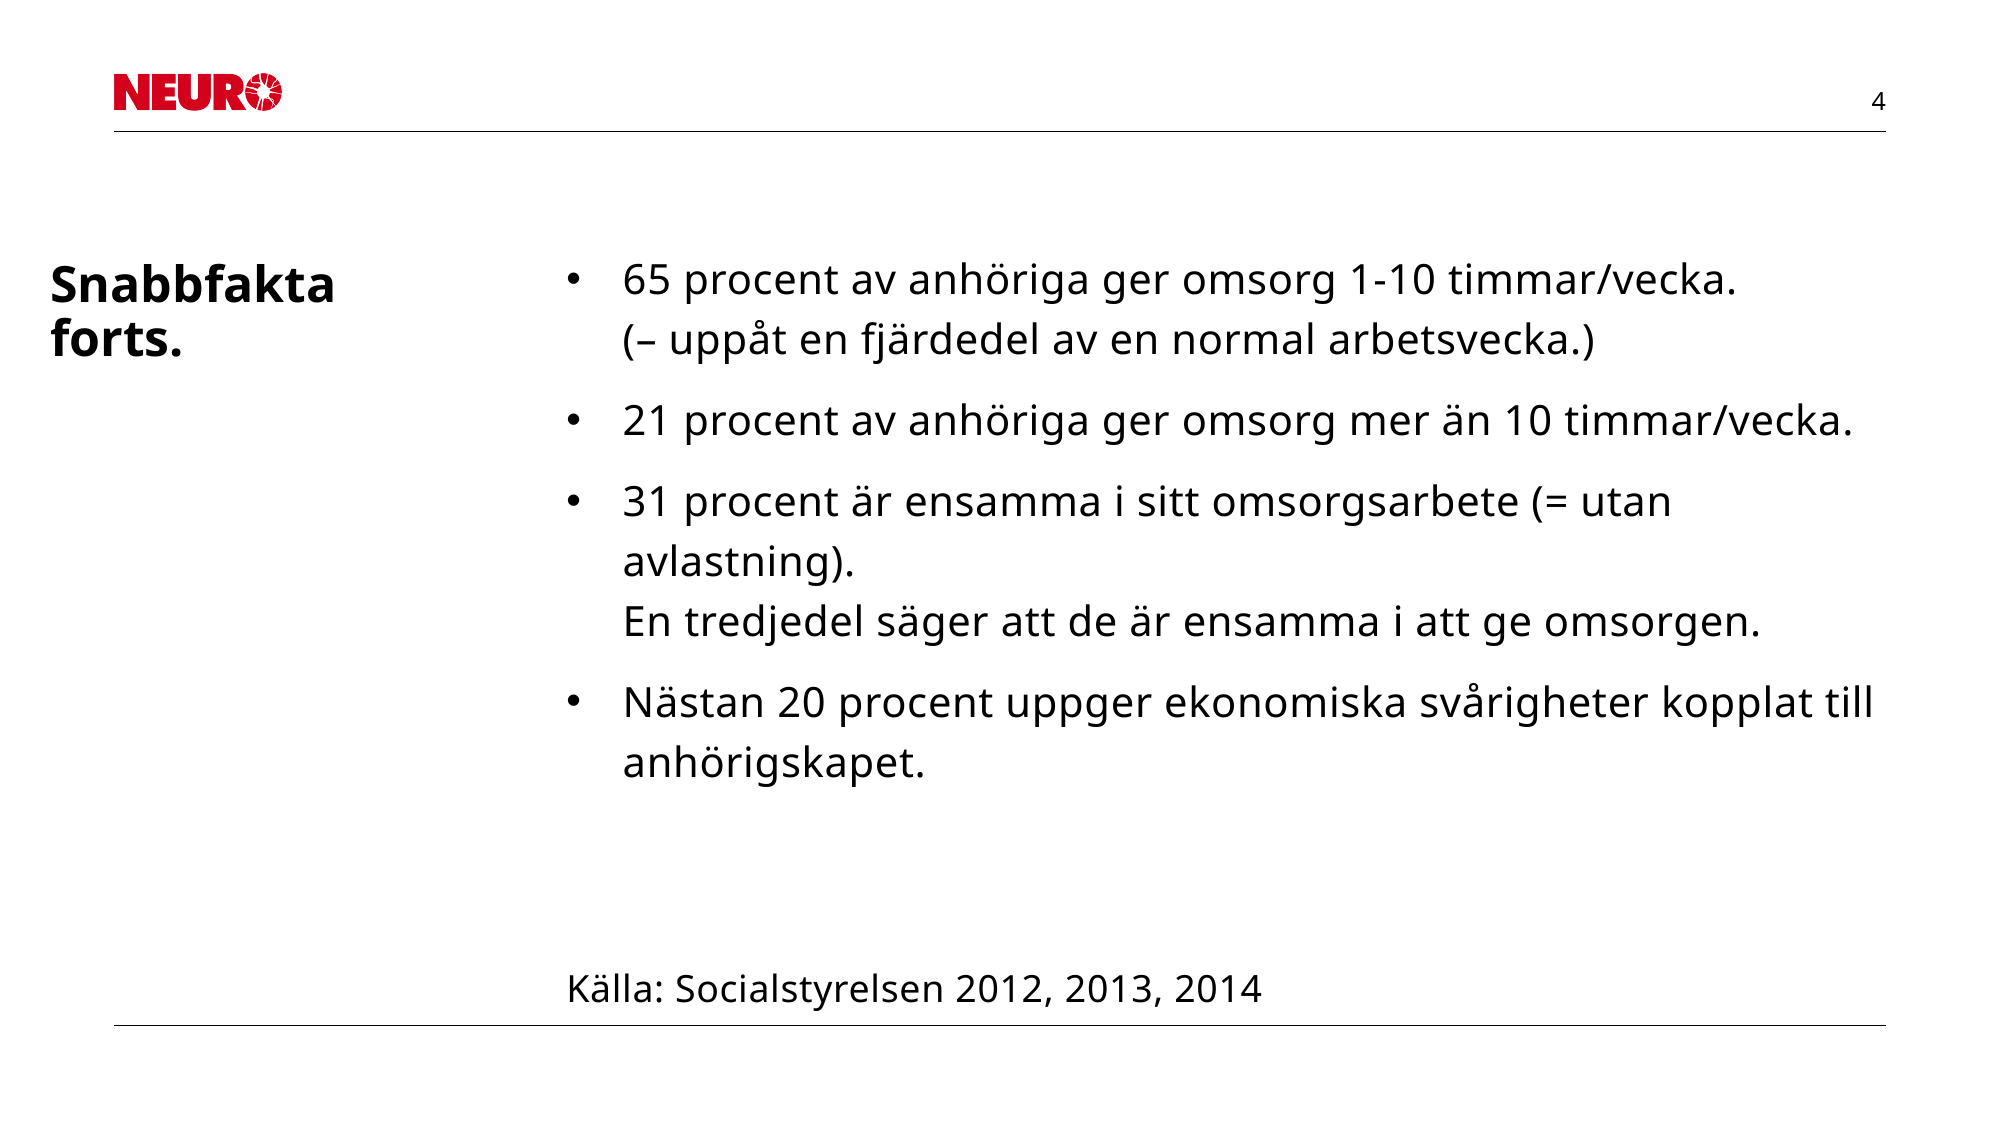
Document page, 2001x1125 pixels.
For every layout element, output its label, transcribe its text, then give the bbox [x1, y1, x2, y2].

picture [114, 73, 282, 111]
list 65 procent av anhöriga ger omsorg 1-10 timmar/vecka. (– uppåt en fjärdedel av en normal arbetsvecka.) 21 procent av anhöriga ger omsorg mer än 10 timmar/vecka. 31 procent är ensamma i sitt omsorgsarbete (= utan avlastning). En tredjedel säger att de är ensamma i att ge omsorgen. Nästan 20 procent uppger ekonomiska svårigheter kopplat till anhörigskapet. Källa: Socialstyrelsen 2012, 2013, 2014 [566, 243, 1920, 1077]
title Snabbfakta forts. [50, 151, 447, 819]
